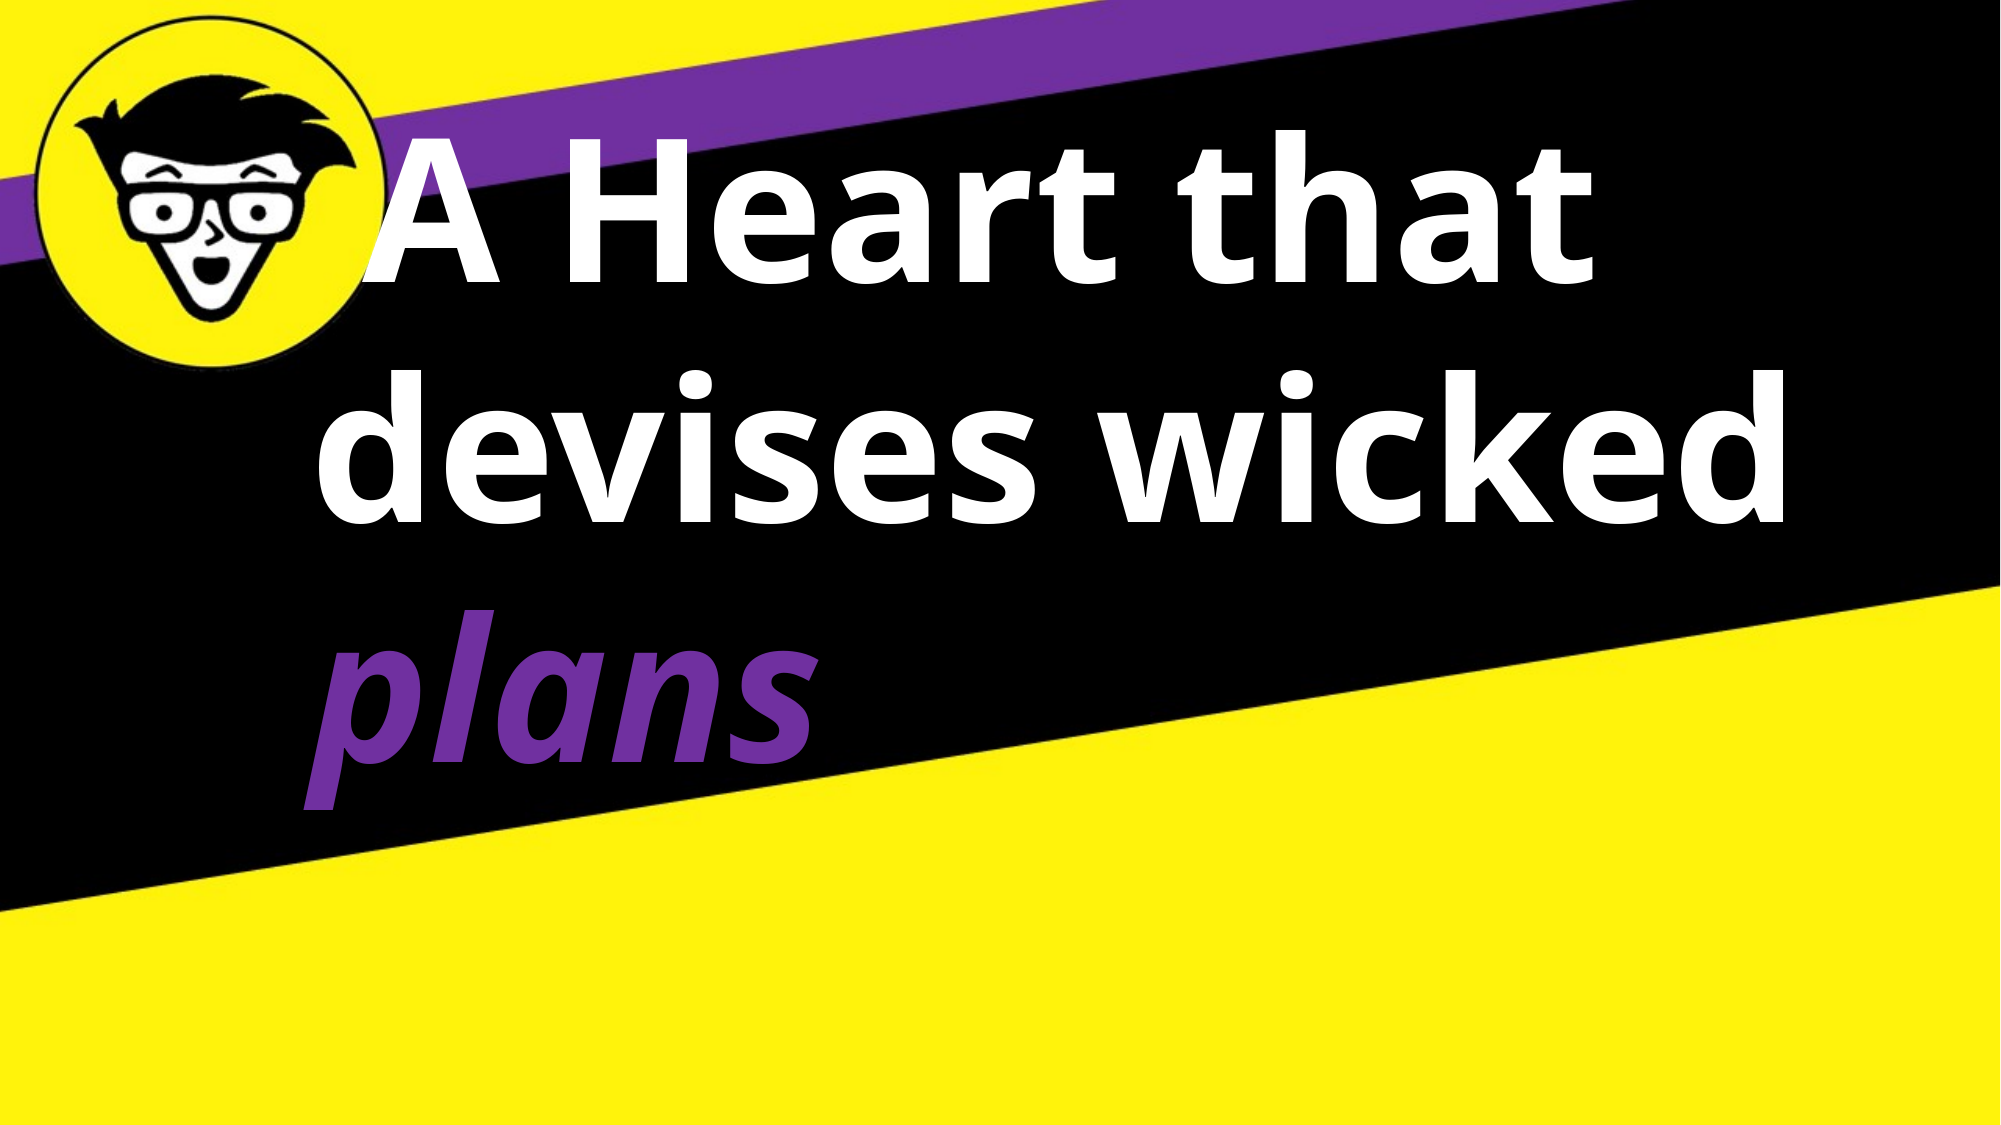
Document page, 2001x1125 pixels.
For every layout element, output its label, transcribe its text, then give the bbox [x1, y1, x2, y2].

picture [0, 0, 2001, 1125]
text_box A Heart that devises wicked plans [36, 74, 1990, 810]
